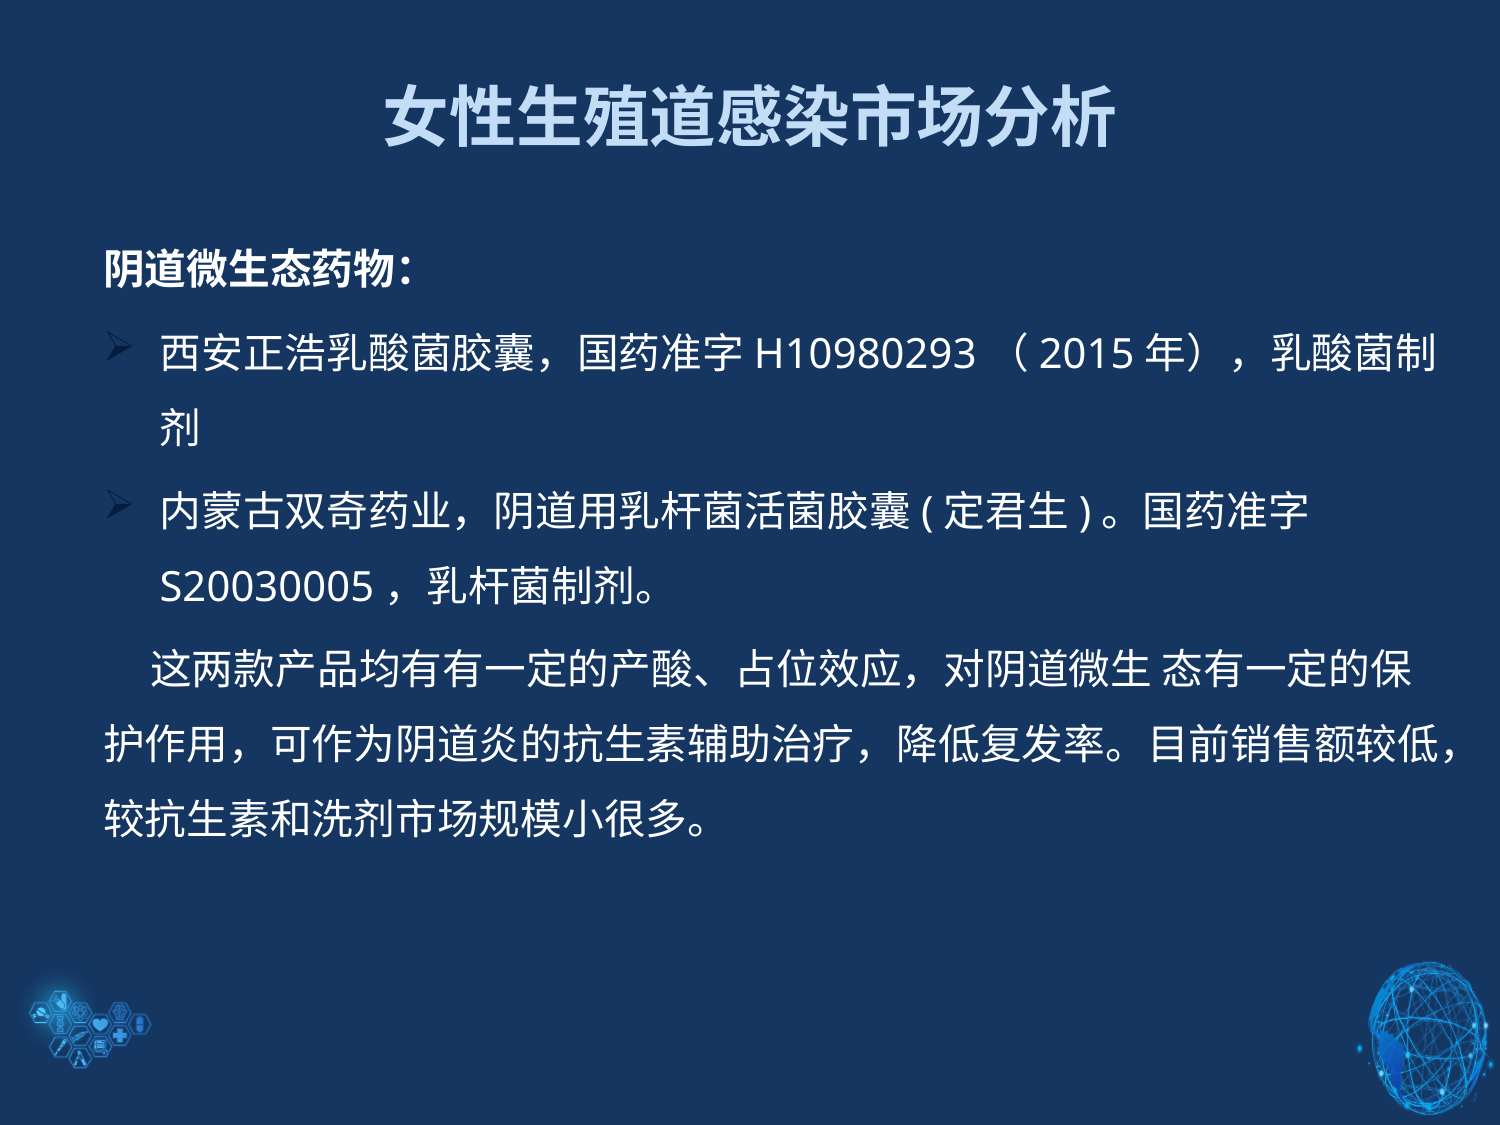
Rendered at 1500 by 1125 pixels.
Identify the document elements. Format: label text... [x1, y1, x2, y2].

picture [11, 960, 153, 1070]
text_box 女性生殖道感染市场分析 [74, 20, 1425, 209]
text_box 阴道微生态药物： 西安正浩乳酸菌胶囊，国药准字H10980293（2015年），乳酸菌制剂 内蒙古双奇药业，阴道用乳杆菌活菌胶囊(定君生)。国药准字S20030005，乳杆菌制剂。 这两款产品均有有一定的产酸、占位效应，对阴道微生 态有一定的保护作用，可作为阴道炎的抗生素辅助治疗，降低复发率。目前销售额较低，较抗生素和洗剂市场规模小很多。 [88, 210, 1460, 860]
picture [1354, 959, 1496, 1117]
